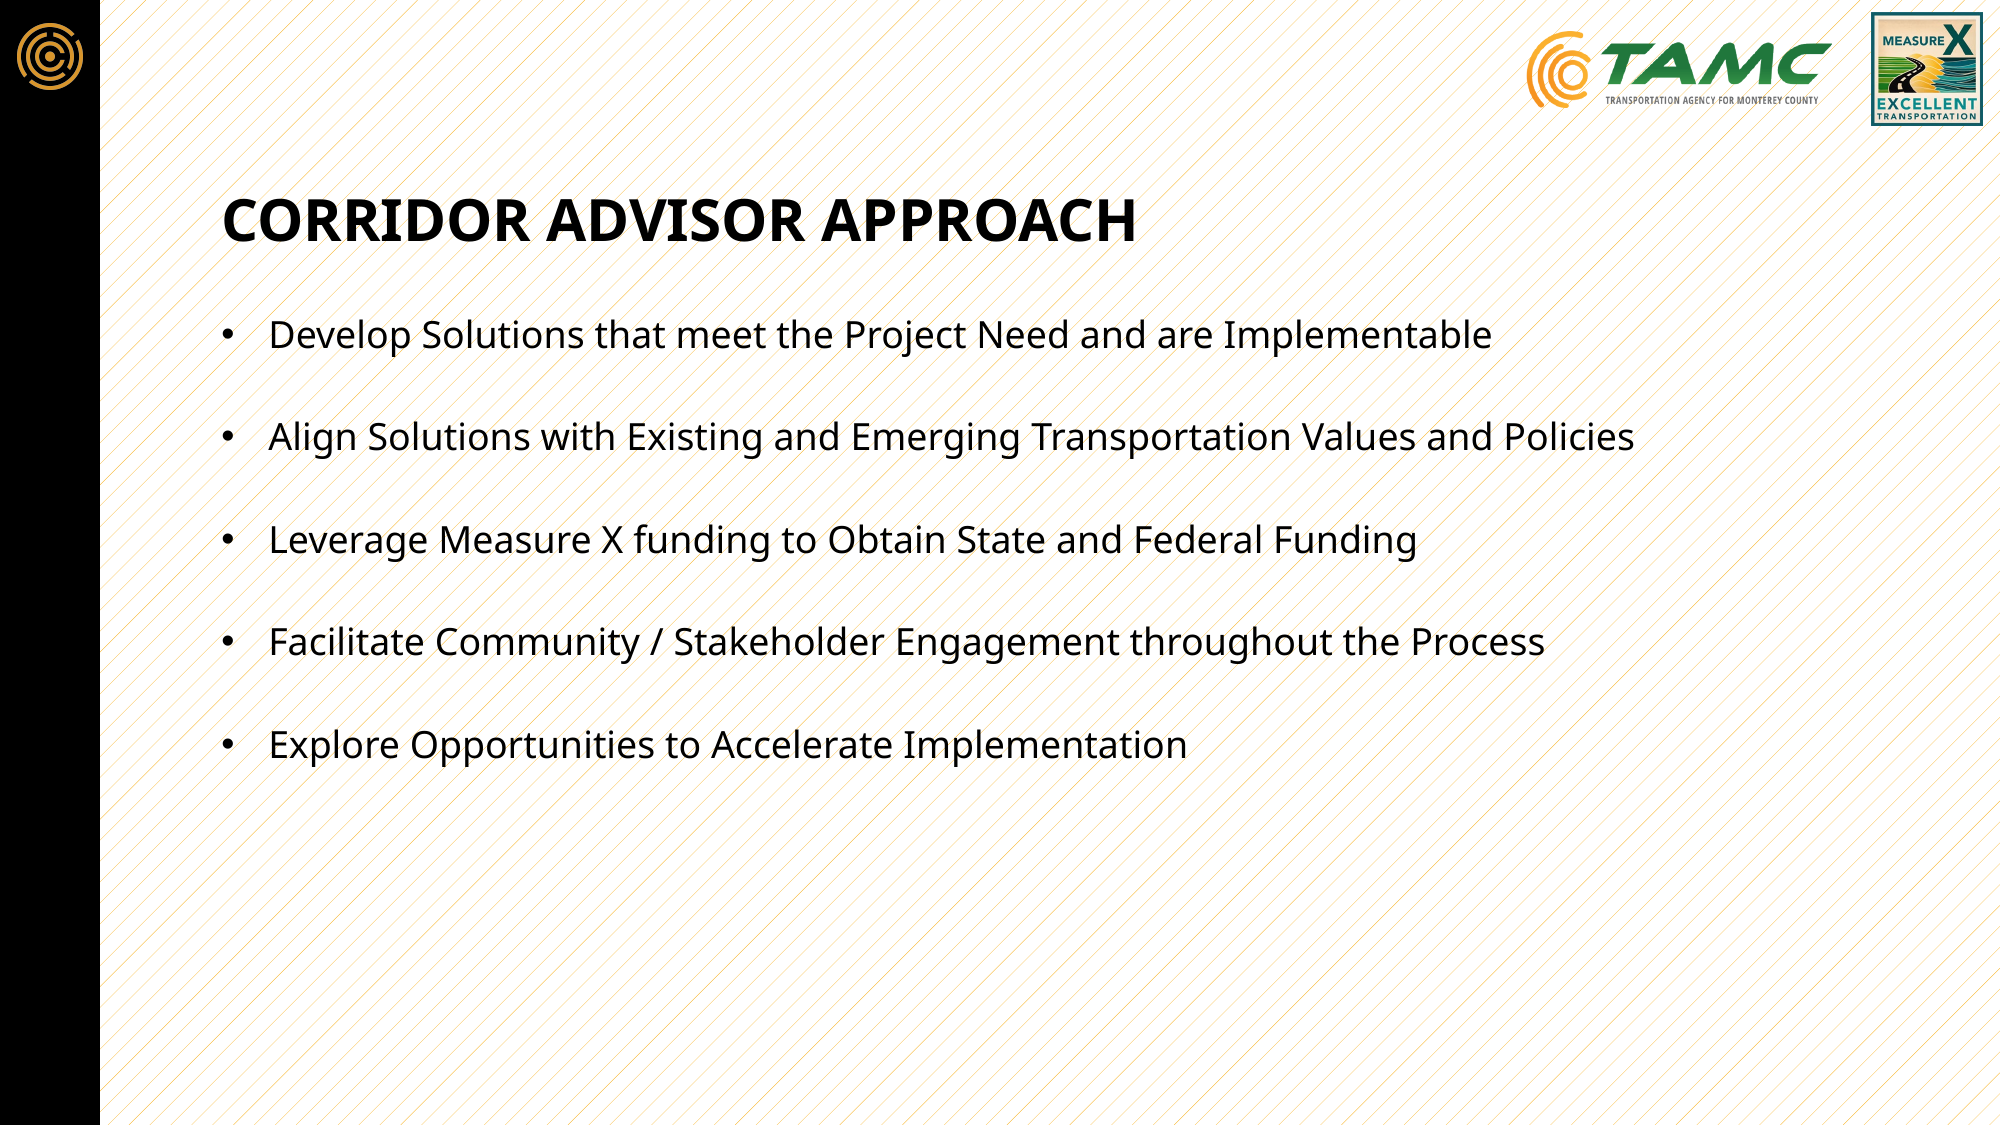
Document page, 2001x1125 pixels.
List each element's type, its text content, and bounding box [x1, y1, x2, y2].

picture [1871, 12, 1983, 126]
picture [17, 23, 83, 90]
picture [1525, 30, 1832, 108]
text_box CORRIDOR ADVISOR APPROACH Develop Solutions that meet the Project Need and are Implementable Align Solutions with Existing and Emerging Transportation Values and Policies Leverage Measure X funding to Obtain State and Federal Funding Facilitate Community / Stakeholder Engagement throughout the Process Explore Opportunities to Accelerate Implementation [206, 166, 1777, 1081]
text_box [0, 0, 101, 1125]
